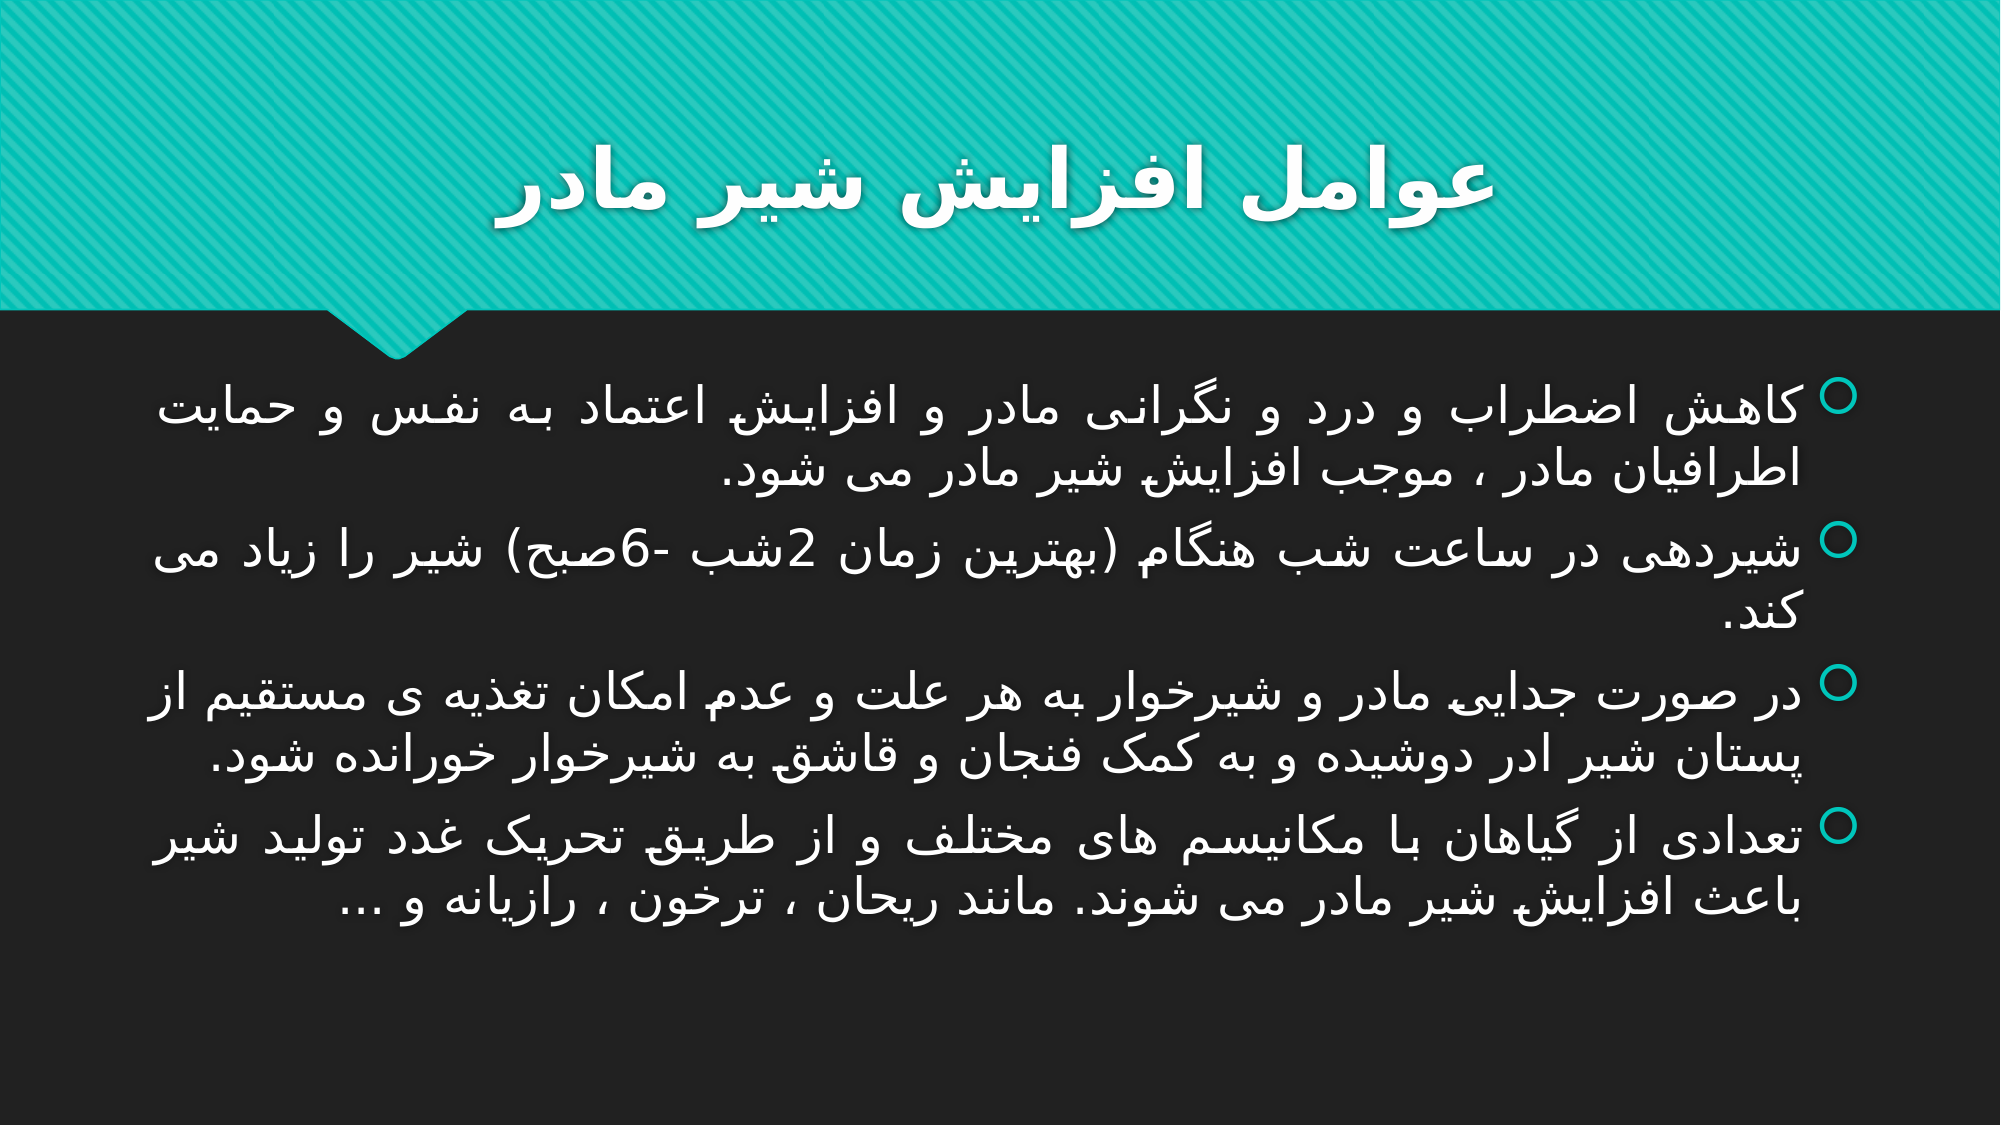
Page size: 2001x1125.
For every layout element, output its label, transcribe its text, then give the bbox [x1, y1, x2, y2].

list کاهش اضطراب و درد و نگرانی مادر و افزایش اعتماد به نفس و حمایت اطرافیان مادر ، موجب افزایش شیر مادر می شود. شیردهی در ساعت شب هنگام (بهترین زمان 2شب -6صبح) شیر را زیاد می کند. در صورت جدایی مادر و شیرخوار به هر علت و عدم امکان تغذیه ی مستقیم از پستان شیر ادر دوشیده و به کمک فنجان و قاشق به شیرخوار خورانده شود. تعدادی از گیاهان با مکانیسم های مختلف و از طریق تحریک غدد تولید شیر باعث افزایش شیر مادر می شوند. مانند ریحان ، ترخون ، رازیانه و ... [134, 364, 1866, 962]
title عوامل افزایش شیر مادر [132, 73, 1868, 233]
